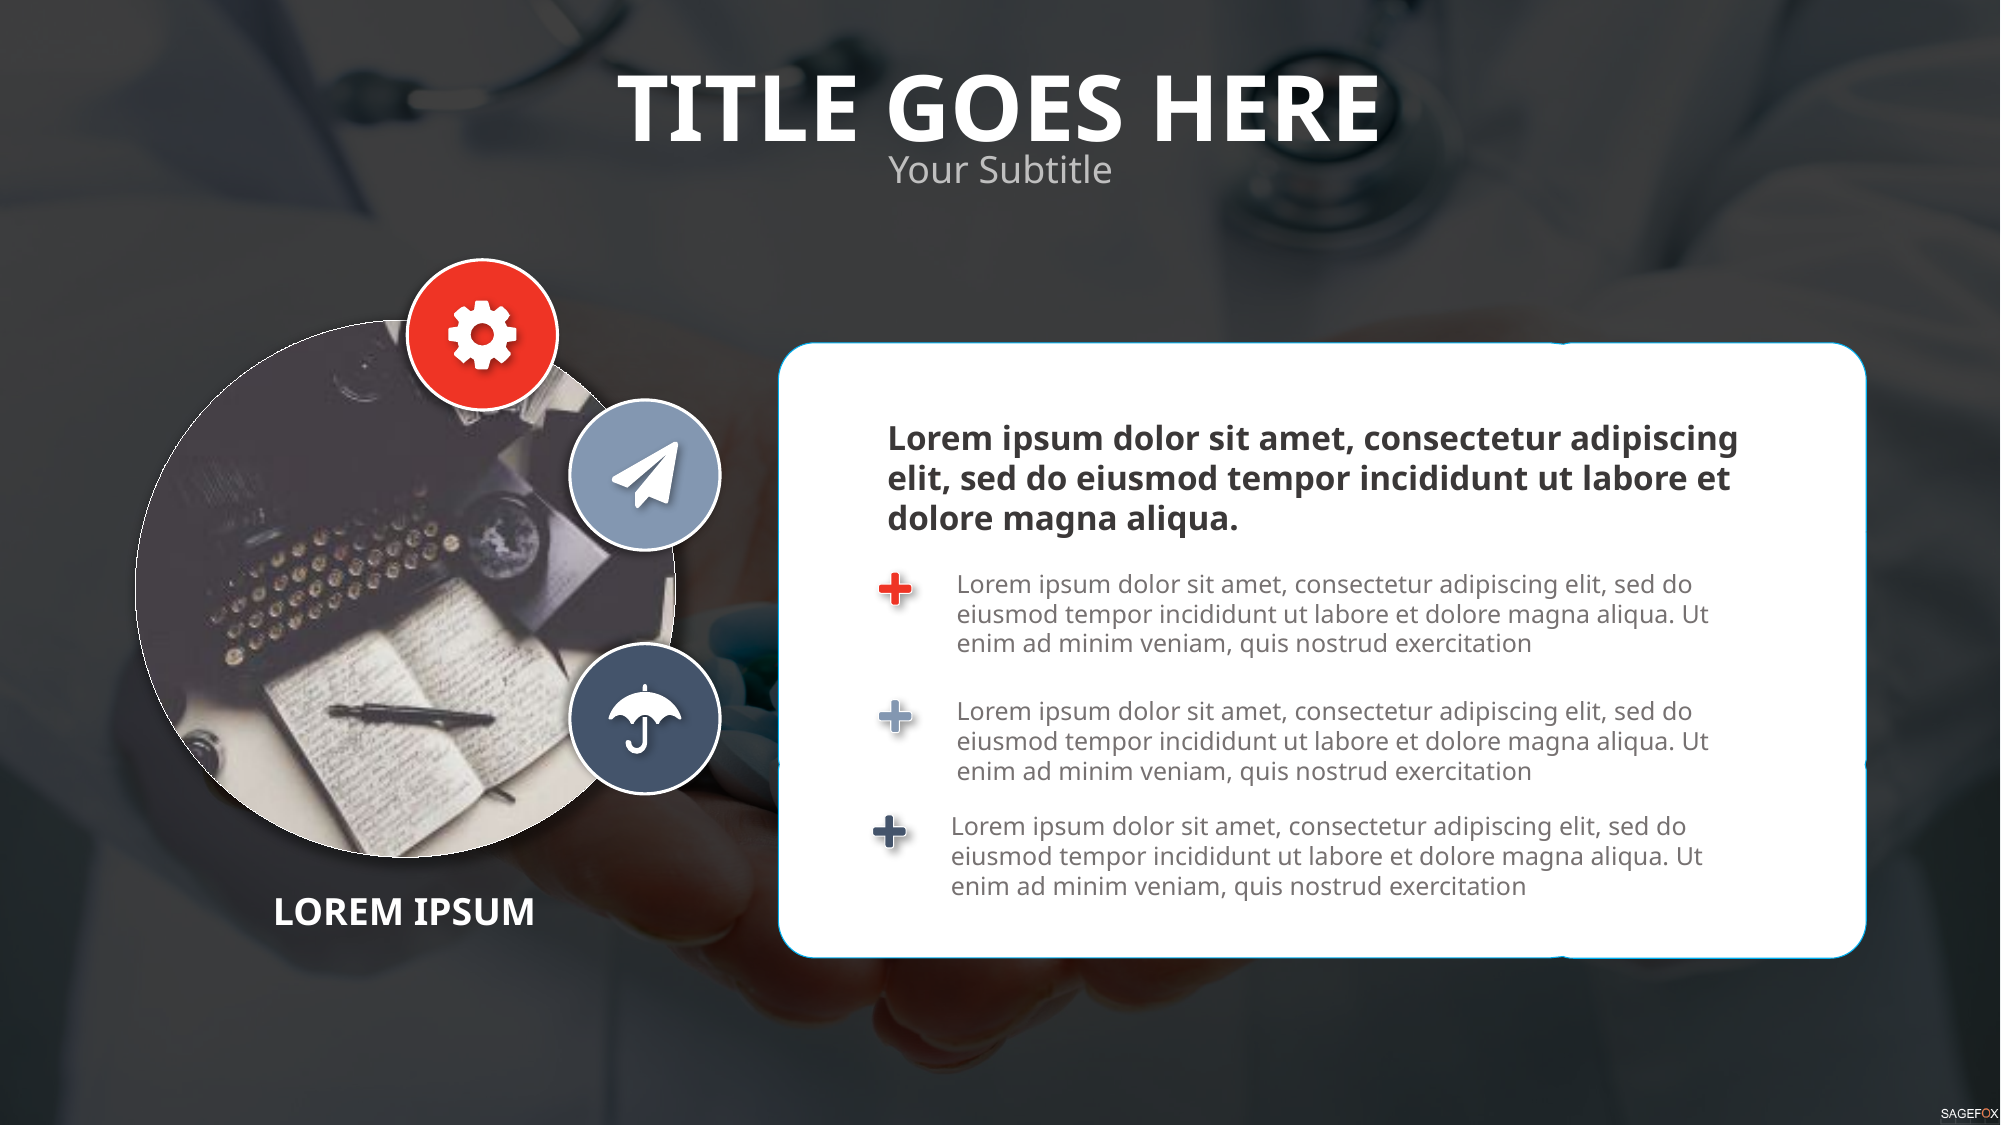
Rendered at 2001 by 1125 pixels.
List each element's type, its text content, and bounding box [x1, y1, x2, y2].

text_box [872, 814, 907, 848]
text_box [454, 300, 511, 320]
text_box [878, 572, 912, 606]
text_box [548, 42, 1452, 199]
text_box [407, 258, 558, 320]
text_box LOREM IPSUM [133, 880, 676, 941]
text_box [676, 649, 722, 789]
text_box [878, 699, 912, 733]
text_box [777, 341, 1868, 960]
text_box [676, 405, 722, 545]
text_box Lorem ipsum dolor sit amet, consectetur adipiscing elit, sed do eiusmod tempor incididunt ut labore et dolore magna aliqua. Ut enim ad minim veniam, quis nostrud exercitation [946, 690, 1759, 791]
picture [0, 0, 2001, 1125]
text_box Lorem ipsum dolor sit amet, consectetur adipiscing elit, sed do eiusmod tempor incididunt ut labore et dolore magna aliqua. Ut enim ad minim veniam, quis nostrud exercitation [946, 563, 1759, 663]
text_box [676, 707, 682, 720]
text_box Lorem ipsum dolor sit amet, consectetur adipiscing elit, sed do eiusmod tempor incididunt ut labore et dolore magna aliqua. [872, 409, 1773, 545]
text_box Lorem ipsum dolor sit amet, consectetur adipiscing elit, sed do eiusmod tempor incididunt ut labore et dolore magna aliqua. Ut enim ad minim veniam, quis nostrud exercitation [940, 805, 1753, 906]
